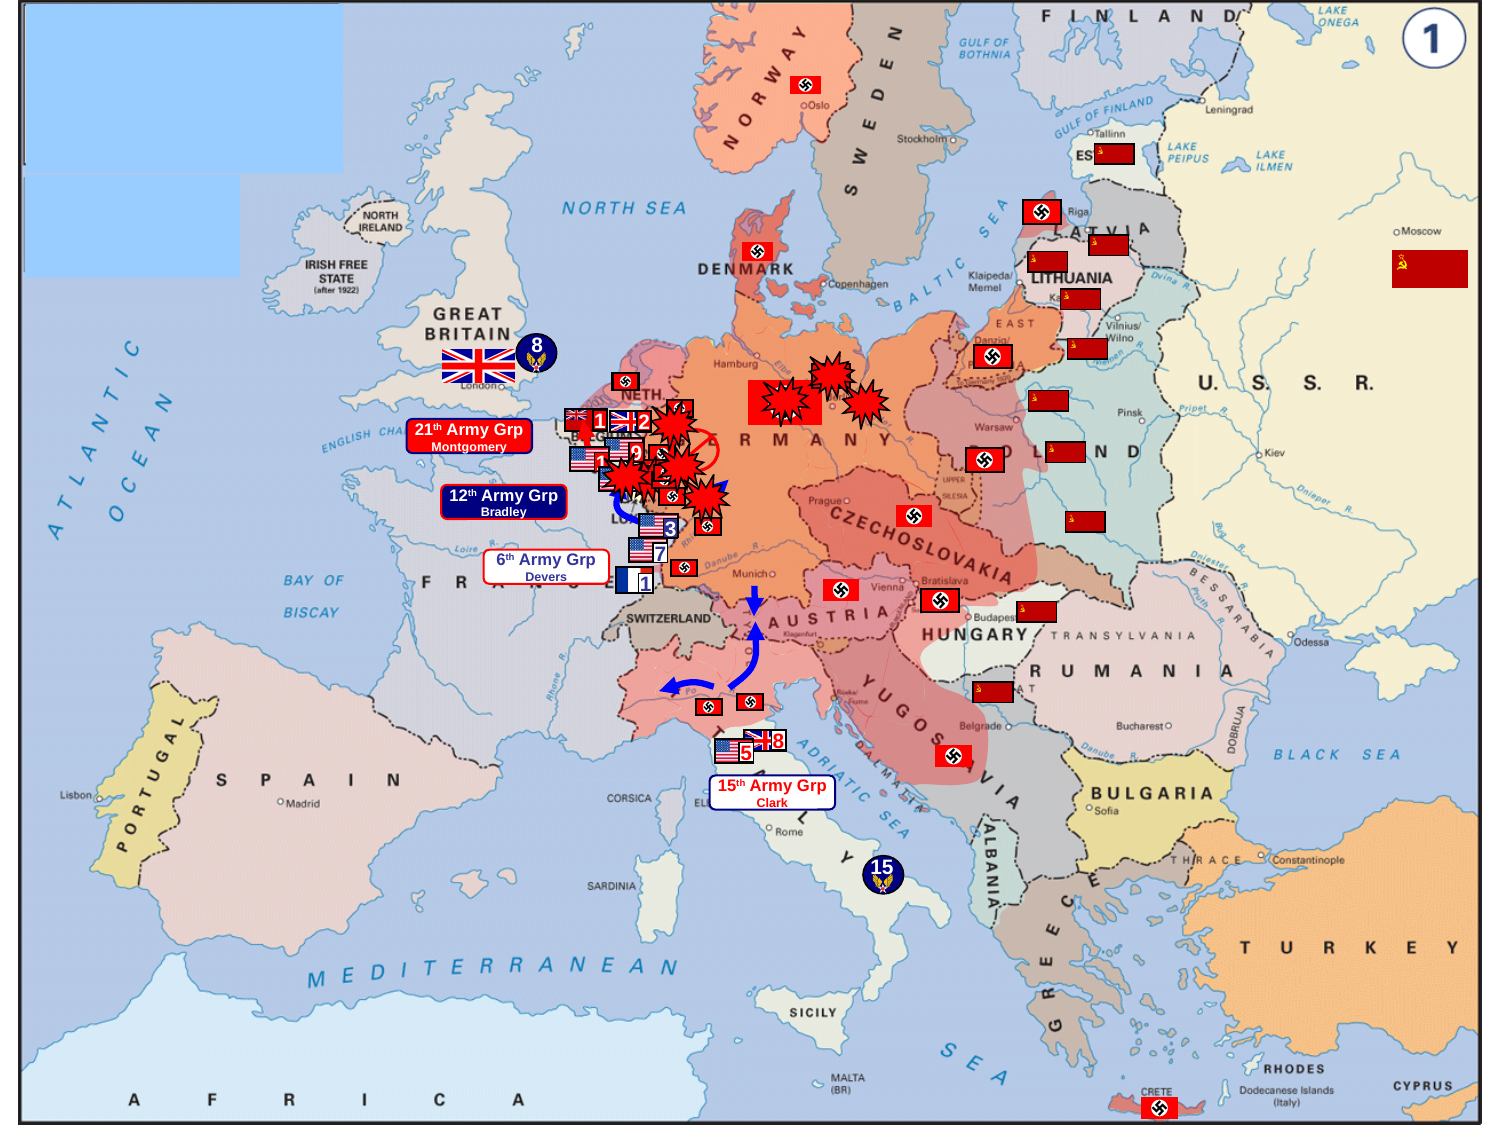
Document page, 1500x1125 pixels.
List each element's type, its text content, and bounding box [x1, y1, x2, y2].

text_box [880, 789, 887, 797]
text_box [627, 492, 633, 499]
text_box 6th Army Grp Devers [483, 549, 610, 584]
text_box [836, 640, 926, 737]
text_box 21th Army Grp Montgomery [406, 418, 533, 454]
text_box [640, 514, 678, 539]
text_box [1016, 210, 1071, 239]
text_box [721, 292, 793, 354]
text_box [566, 409, 607, 430]
text_box [715, 479, 729, 492]
text_box [619, 492, 625, 504]
text_box [784, 322, 870, 393]
text_box [641, 423, 668, 459]
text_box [616, 568, 653, 593]
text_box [671, 429, 719, 471]
text_box [676, 471, 705, 490]
text_box [641, 491, 694, 524]
text_box [825, 351, 849, 365]
text_box [794, 275, 829, 301]
text_box [578, 430, 604, 446]
text_box [857, 283, 1066, 786]
text_box [790, 302, 816, 320]
text_box [578, 339, 681, 409]
text_box [616, 492, 638, 522]
text_box [795, 389, 867, 468]
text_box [610, 411, 652, 431]
text_box [729, 621, 762, 689]
text_box 15th Army Grp Clark [709, 775, 836, 810]
text_box [842, 379, 889, 430]
text_box [659, 681, 714, 694]
text_box [617, 461, 967, 740]
text_box [729, 190, 794, 304]
text_box [822, 387, 839, 402]
text_box [838, 314, 853, 333]
text_box [609, 462, 650, 496]
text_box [571, 448, 609, 472]
picture [18, 0, 1482, 1125]
text_box [833, 707, 843, 726]
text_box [629, 539, 668, 563]
text_box [748, 585, 761, 617]
text_box [1042, 190, 1055, 199]
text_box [516, 324, 558, 375]
text_box [655, 620, 838, 740]
text_box [683, 474, 729, 519]
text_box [599, 468, 638, 492]
text_box [841, 387, 848, 394]
text_box [692, 3, 862, 175]
text_box [641, 402, 659, 420]
text_box 12th Army Grp Bradley [441, 484, 567, 519]
text_box [765, 279, 789, 298]
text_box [855, 846, 908, 897]
text_box [641, 327, 847, 614]
text_box [835, 727, 842, 735]
text_box [810, 356, 823, 365]
text_box [640, 482, 658, 506]
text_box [715, 739, 754, 762]
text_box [744, 730, 786, 750]
text_box [651, 406, 696, 446]
text_box [1108, 1092, 1141, 1114]
text_box [899, 795, 908, 802]
text_box [845, 723, 858, 739]
text_box [921, 807, 930, 812]
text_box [605, 438, 644, 462]
text_box [1178, 1099, 1205, 1115]
